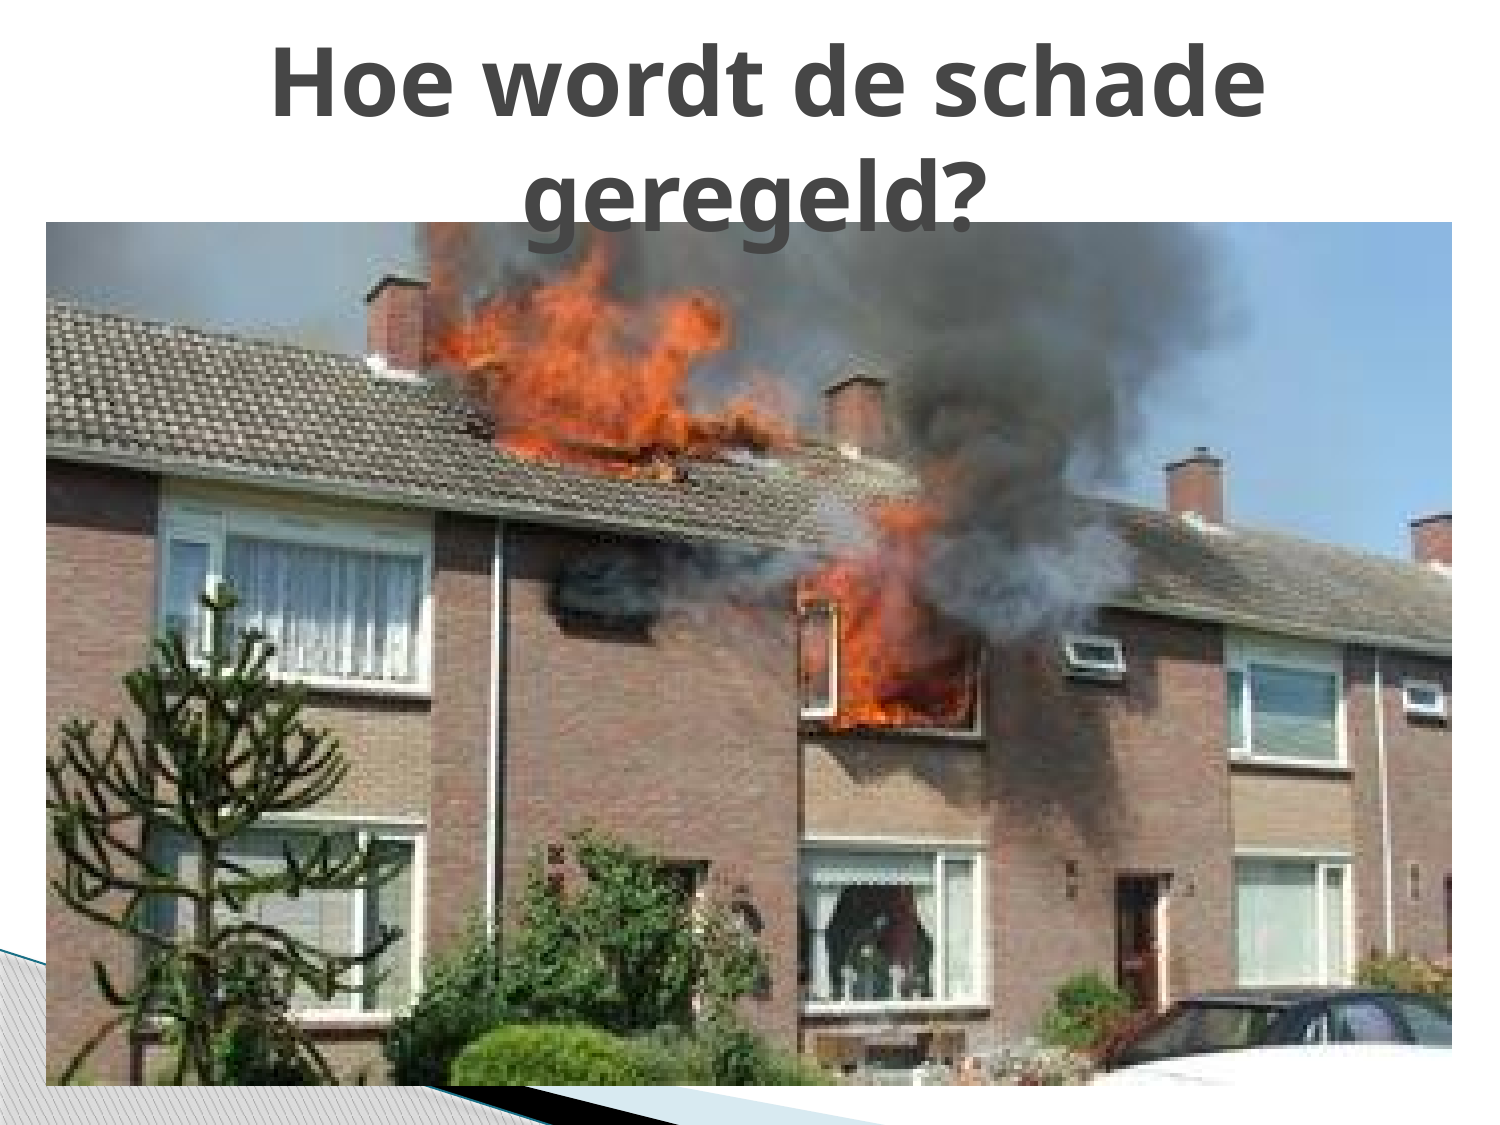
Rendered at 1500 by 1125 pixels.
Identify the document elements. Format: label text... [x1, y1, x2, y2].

title Hoe wordt de schade geregeld? [35, 0, 1500, 272]
picture [46, 222, 1453, 1086]
